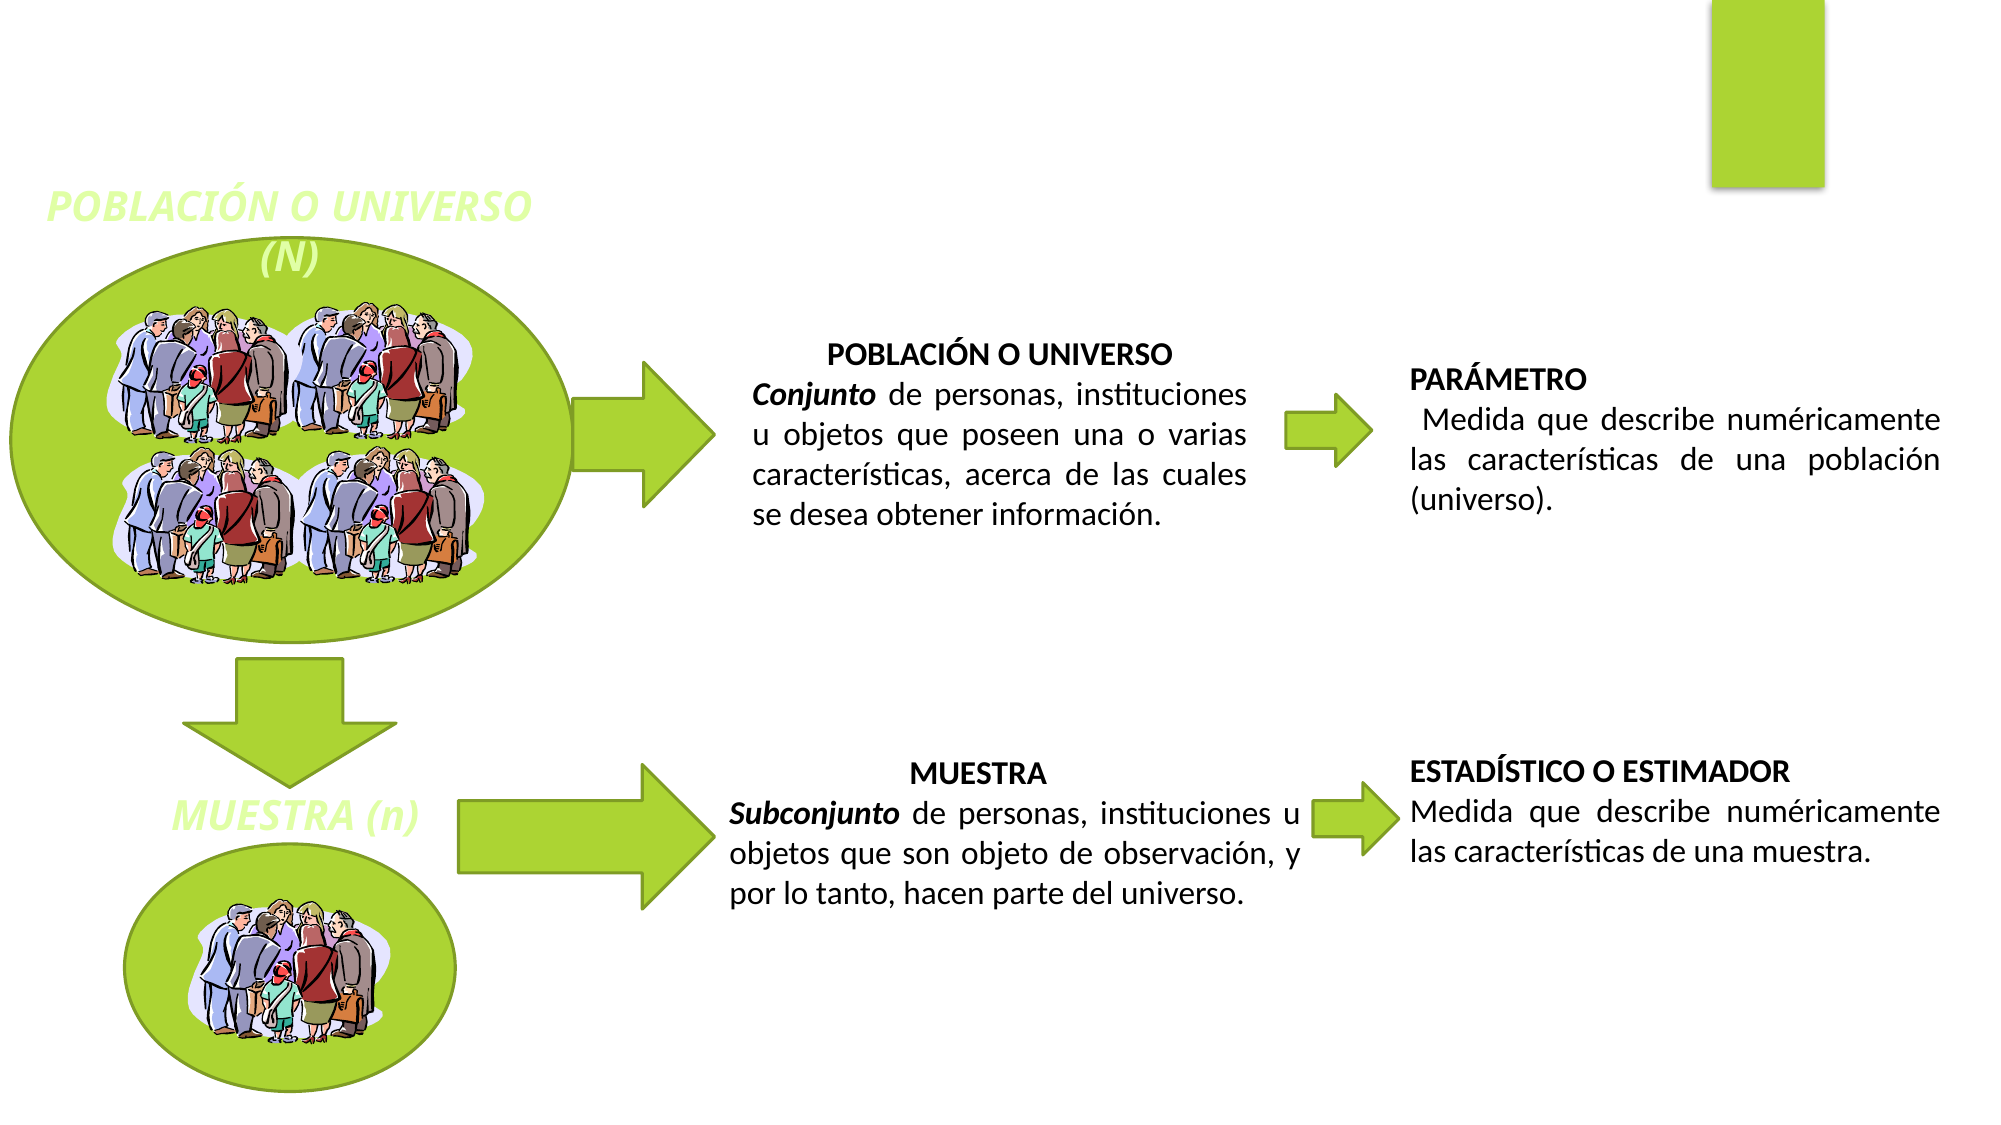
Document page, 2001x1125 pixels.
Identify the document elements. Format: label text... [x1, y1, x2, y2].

text_box [1311, 781, 1401, 857]
text_box [650, 366, 716, 503]
text_box ESTADÍSTICO O ESTIMADOR Medida que describe numéricamente las características de una muestra. [1395, 741, 1957, 876]
text_box [1284, 392, 1374, 468]
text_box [5, 106, 647, 1092]
text_box [650, 770, 716, 904]
text_box MUESTRA Subconjunto de personas, instituciones u objetos que son objeto de observación, y por lo tanto, hacen parte del universo. [714, 743, 1317, 919]
text_box POBLACIÓN O UNIVERSO Conjunto de personas, instituciones u objetos que poseen una o varias características, acerca de las cuales se desea obtener información. [737, 324, 1263, 539]
text_box PARÁMETRO Medida que describe numéricamente las características de una población (universo). [1395, 349, 1957, 565]
